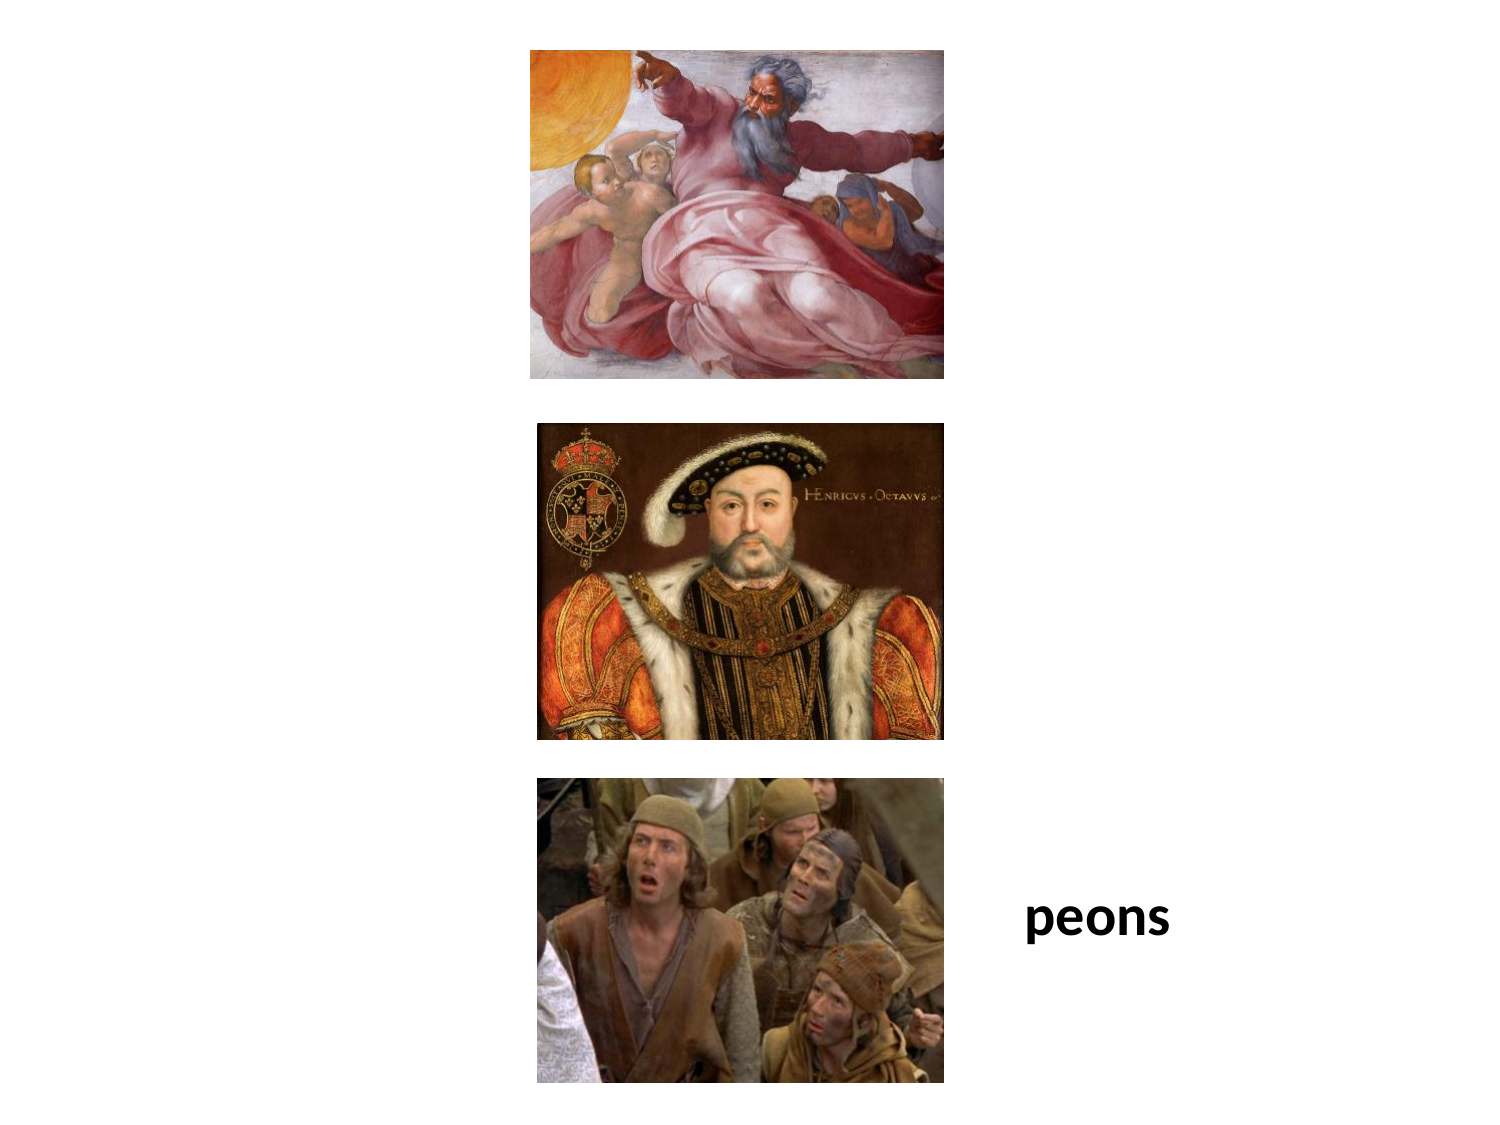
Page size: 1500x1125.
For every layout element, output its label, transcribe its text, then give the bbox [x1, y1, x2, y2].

picture [529, 50, 944, 379]
picture [537, 778, 944, 1083]
picture [537, 423, 944, 740]
text_box peons [1009, 869, 1365, 955]
